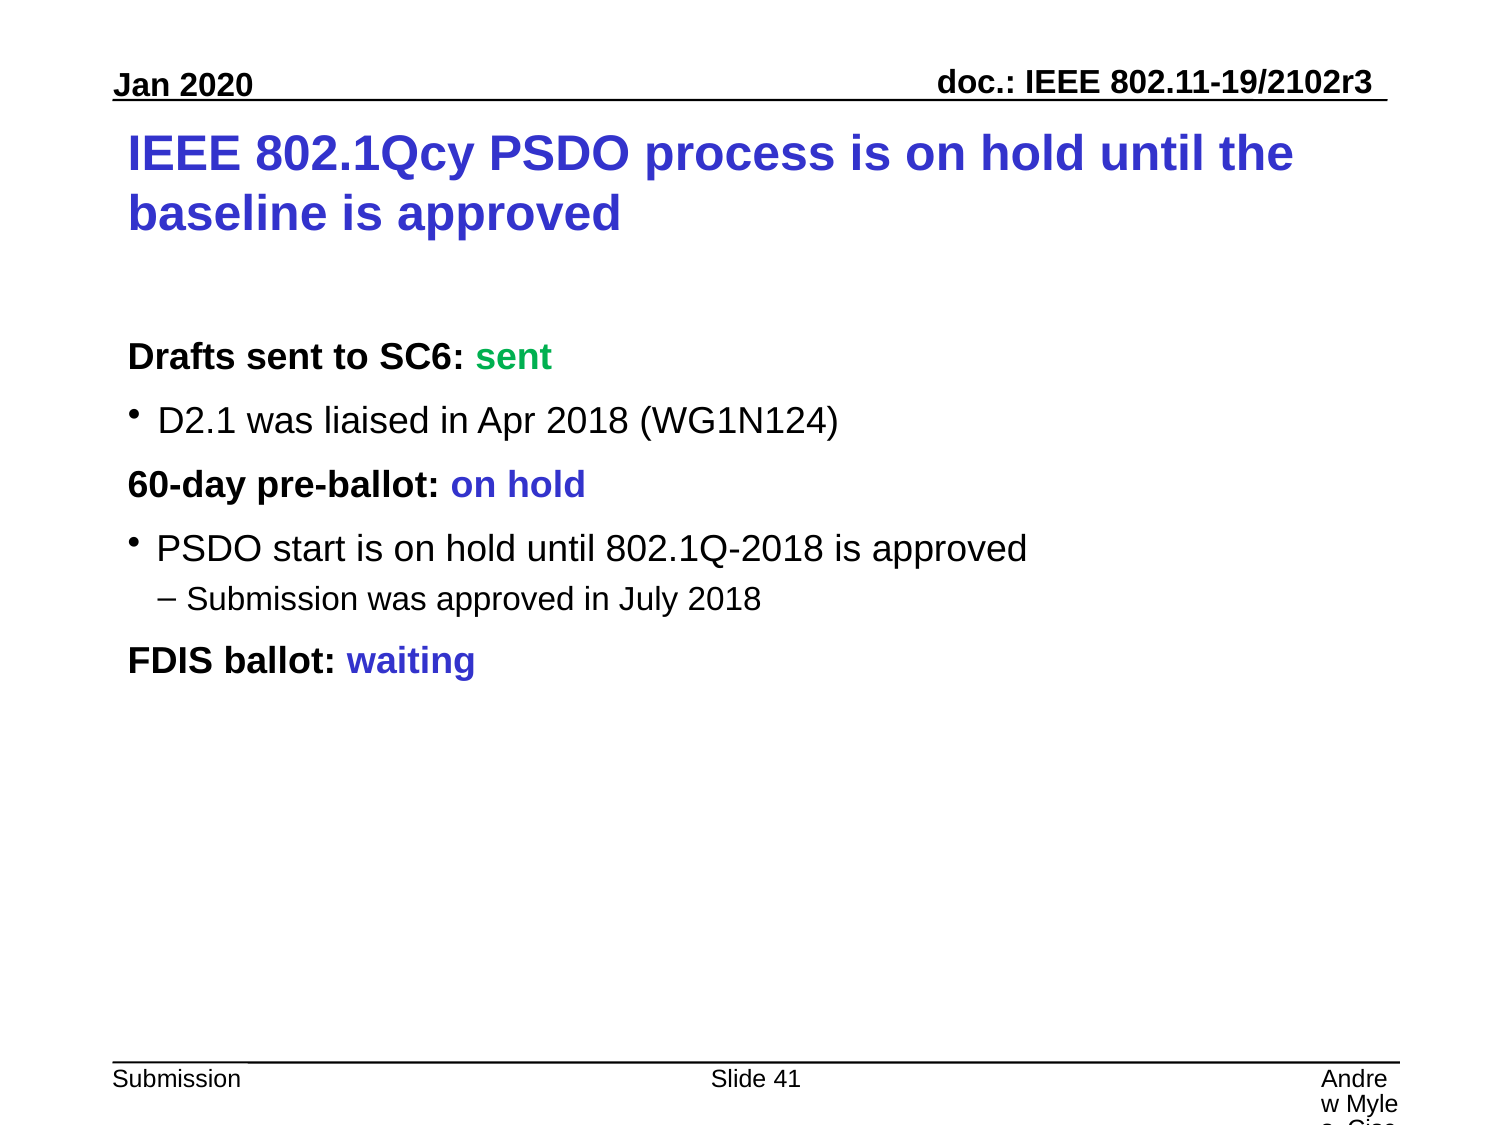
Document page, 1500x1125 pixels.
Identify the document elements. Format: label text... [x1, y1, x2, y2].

title IEEE 802.1Qcy PSDO process is on hold until the baseline is approved [112, 112, 1388, 288]
slide_number Slide 41 [709, 1061, 803, 1093]
list Drafts sent to SC6: sent D2.1 was liaised in Apr 2018 (WG1N124) 60-day pre-ballot: on hold PSDO start is on hold until 802.1Q-2018 is approved Submission was approved in July 2018 FDIS ballot: waiting [112, 324, 1388, 1000]
footer Andrew Myles, Cisco [1320, 1061, 1402, 1093]
